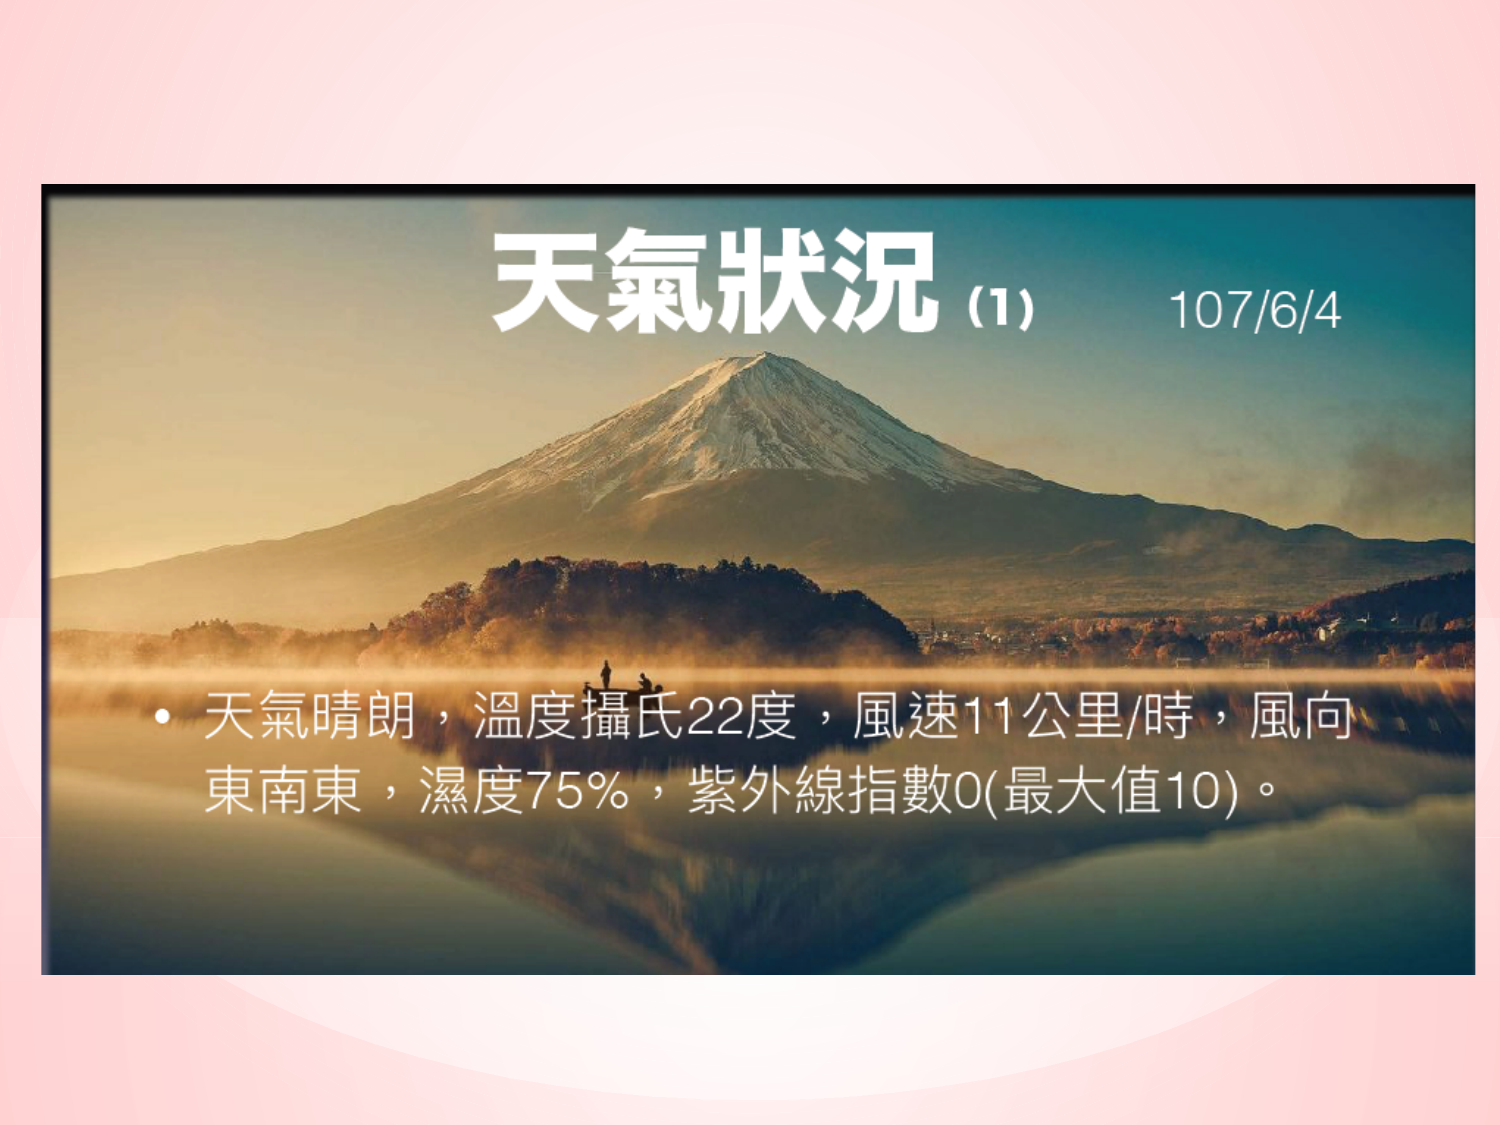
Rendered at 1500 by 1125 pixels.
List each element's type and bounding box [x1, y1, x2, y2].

list [41, 184, 1476, 976]
